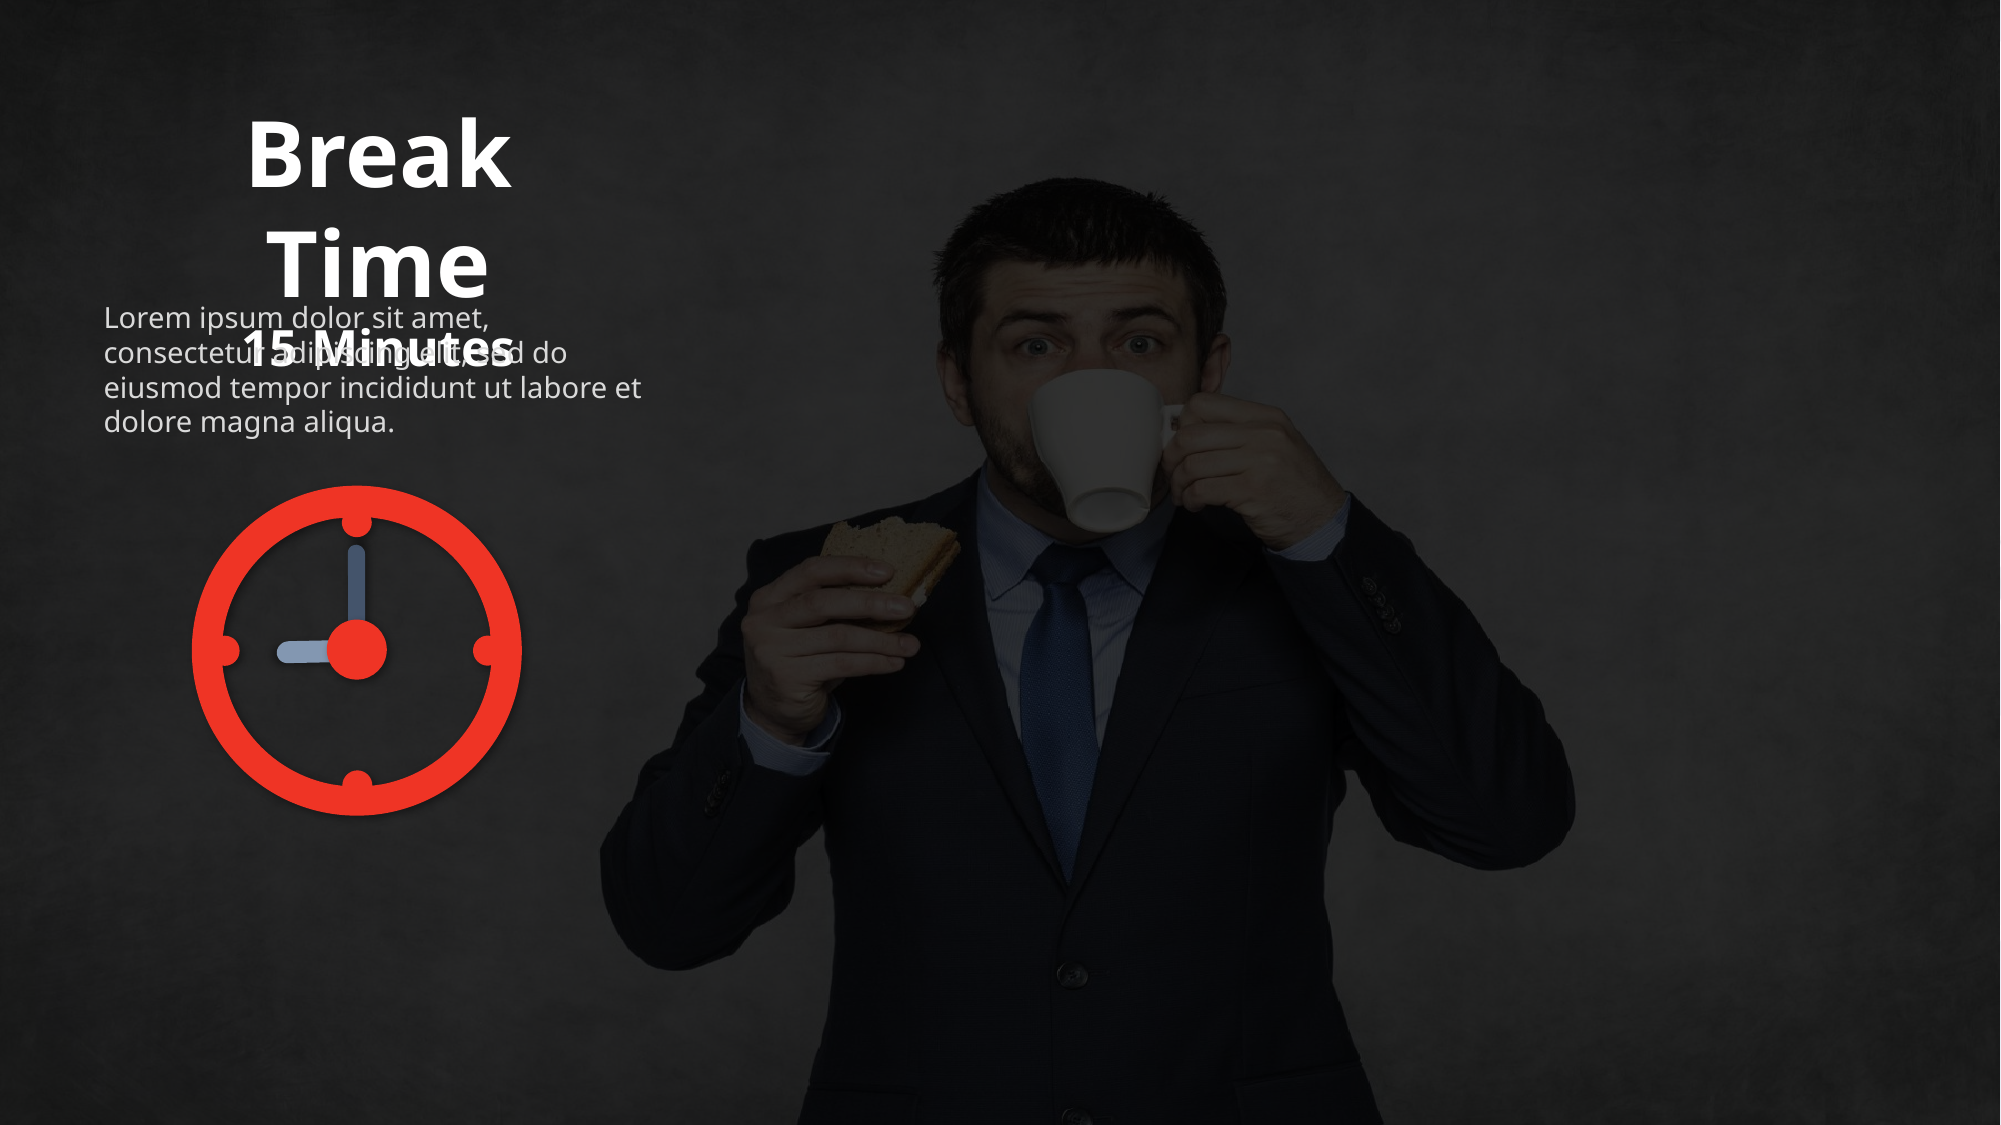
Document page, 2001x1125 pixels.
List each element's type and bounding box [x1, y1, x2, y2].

text_box [306, 672, 395, 753]
text_box [88, 88, 659, 413]
text_box [306, 556, 395, 618]
text_box [0, 0, 2000, 1125]
text_box [190, 484, 523, 817]
text_box [278, 618, 446, 672]
